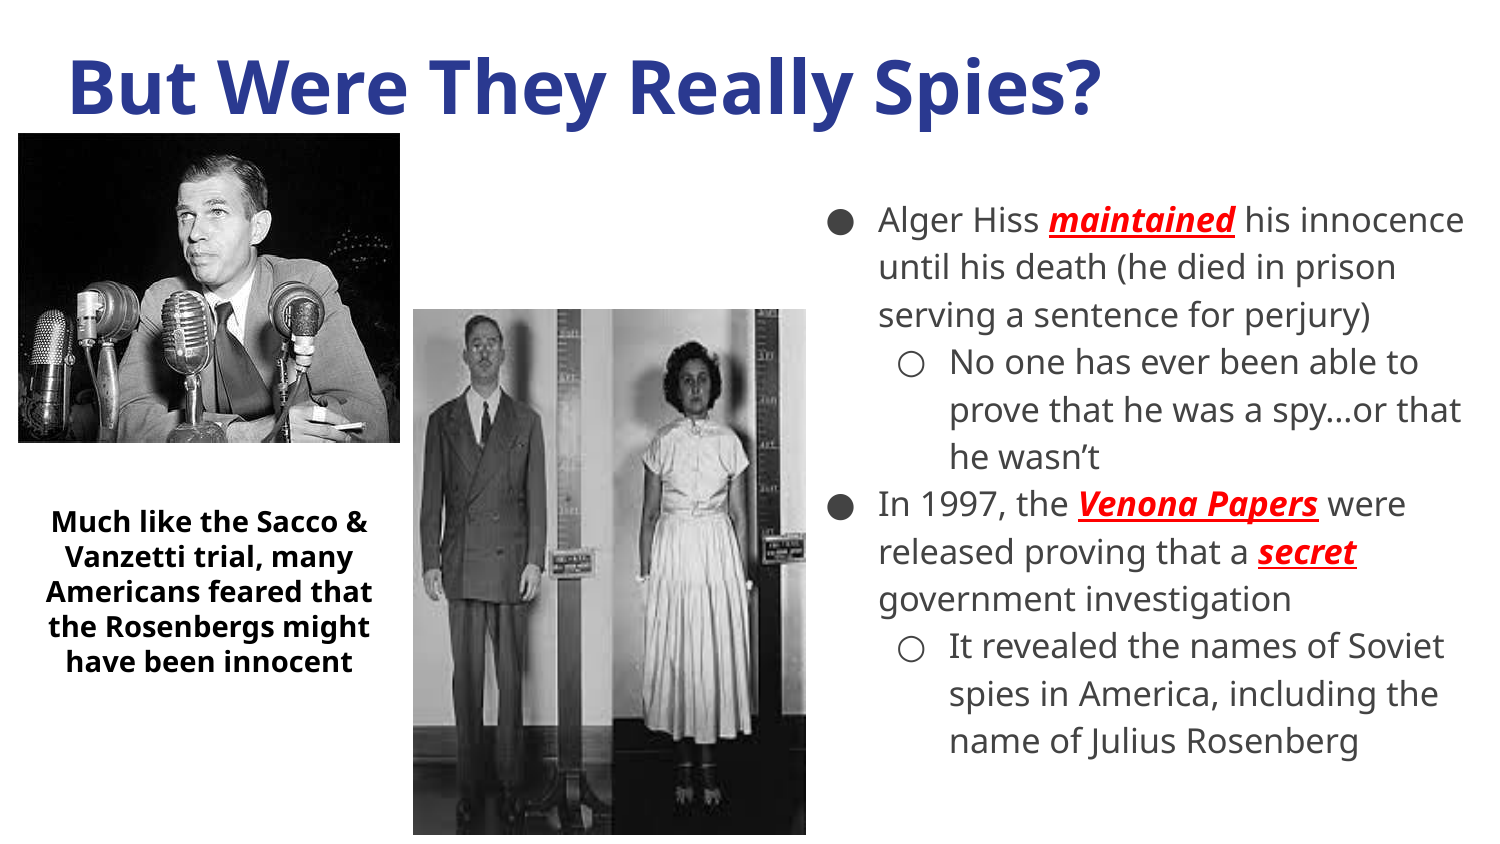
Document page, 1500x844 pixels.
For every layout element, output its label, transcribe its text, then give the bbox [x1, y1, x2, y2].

picture [18, 133, 401, 444]
picture [412, 309, 806, 835]
list Alger Hiss maintained his innocence until his death (he died in prison serving a sentence for perjury) No one has ever been able to prove that he was a spy…or that he wasn’t In 1997, the Venona Papers were released proving that a secret government investigation It revealed the names of Soviet spies in America, including the name of Julius Rosenberg [792, 177, 1488, 826]
text_box Much like the Sacco & Vanzetti trial, many Americans feared that the Rosenbergs might have been innocent [18, 488, 400, 694]
title But Were They Really Spies? [51, 24, 1449, 124]
